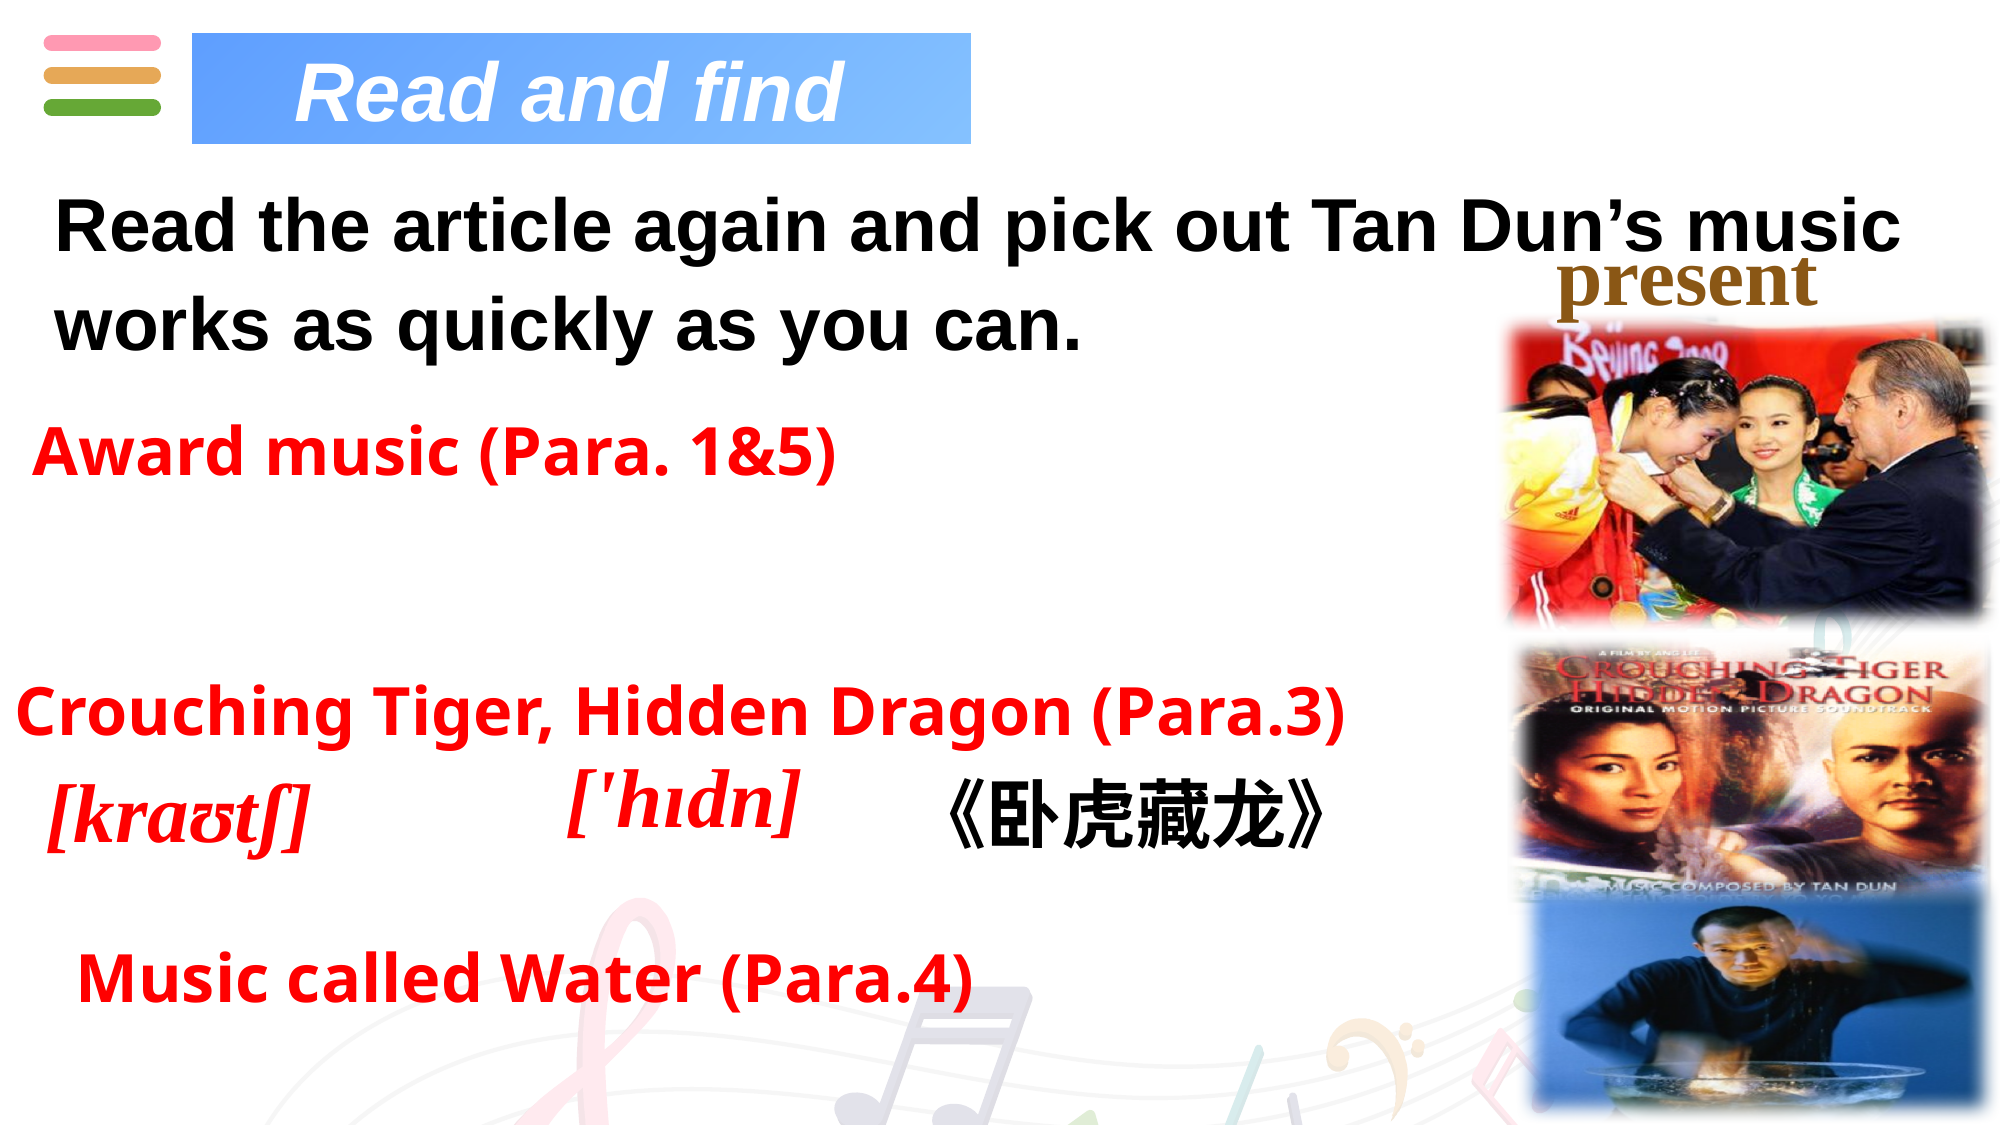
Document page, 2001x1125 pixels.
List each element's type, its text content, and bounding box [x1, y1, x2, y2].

text_box Read the article again and pick out Tan Dun’s music works as quickly as you can. [40, 160, 1963, 373]
text_box [kraʊtʃ] [31, 752, 413, 867]
text_box Award music (Para. 1&5) [17, 401, 914, 496]
text_box ['hɪdn] [550, 737, 841, 942]
text_box Read and find [189, 29, 974, 147]
text_box 《卧虎藏龙》 [896, 759, 1377, 865]
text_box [51, 43, 153, 108]
picture [1494, 311, 2000, 1125]
text_box Music called Water (Para.4) [60, 928, 1025, 1024]
text_box present [1541, 214, 1953, 311]
text_box Crouching Tiger, Hidden Dragon (Para.3) [0, 661, 1393, 757]
